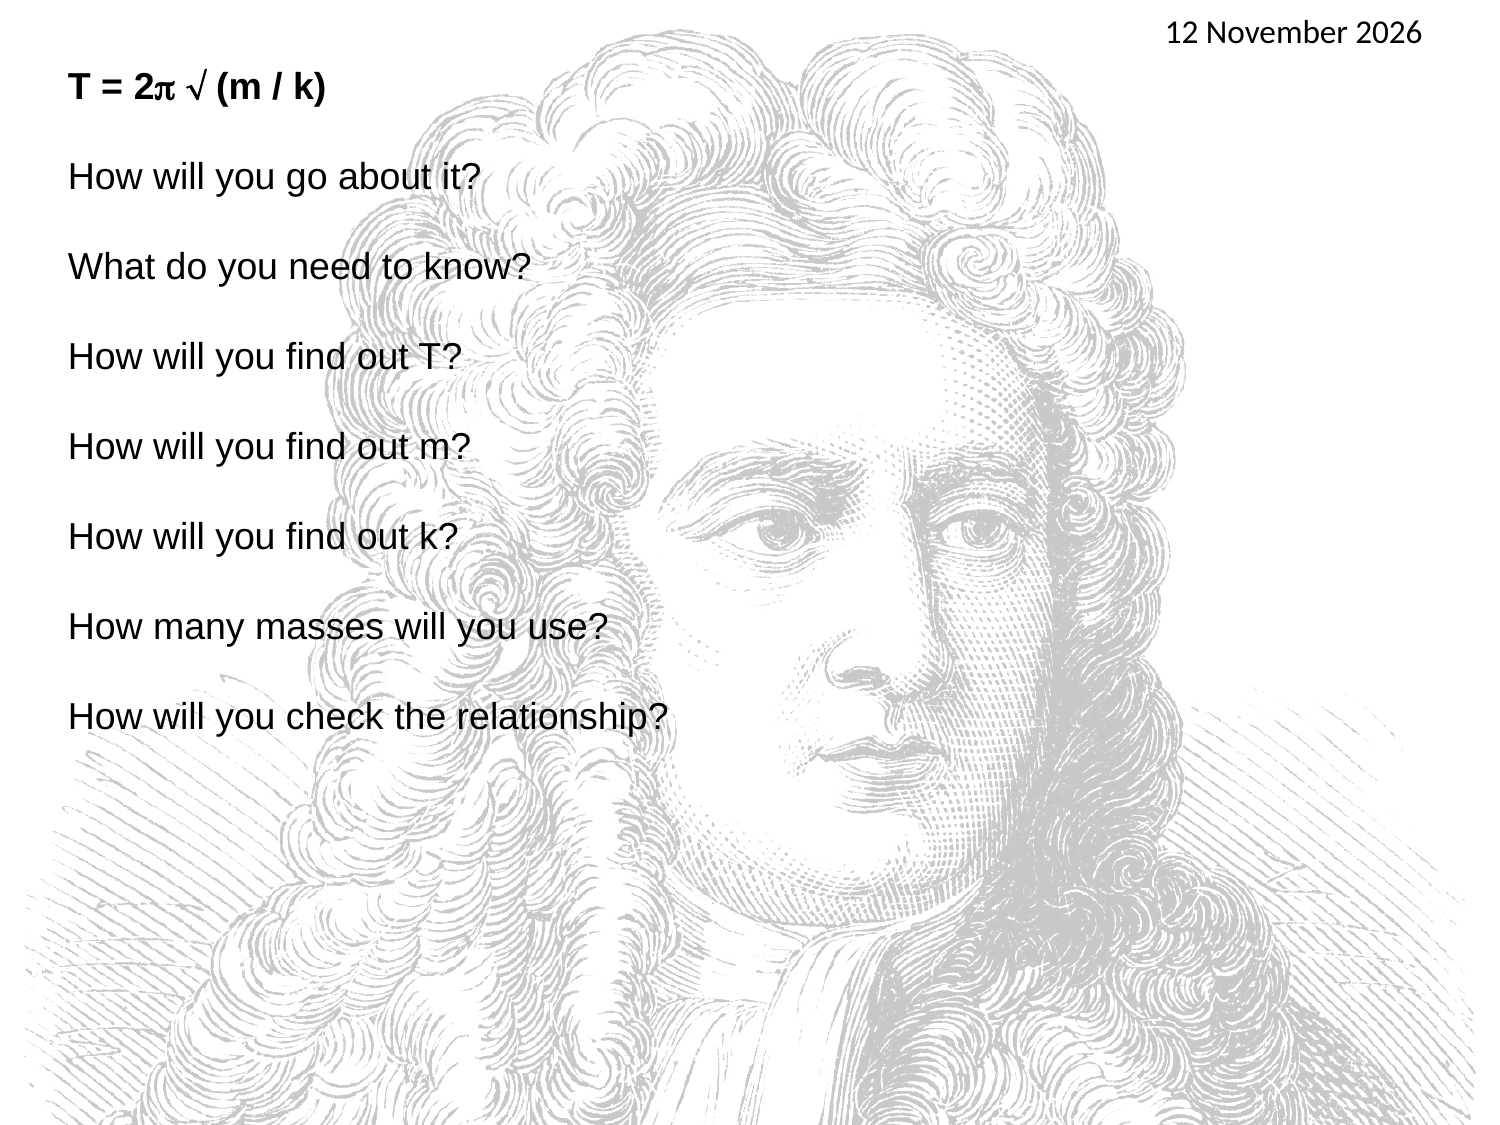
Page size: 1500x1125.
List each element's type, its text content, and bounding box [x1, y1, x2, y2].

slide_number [1149, 0, 1500, 60]
text_box T = 2  (m / k) How will you go about it? What do you need to know? How will you find out T? How will you find out m? How will you find out k? How many masses will you use? How will you check the relationship? [53, 54, 1447, 745]
